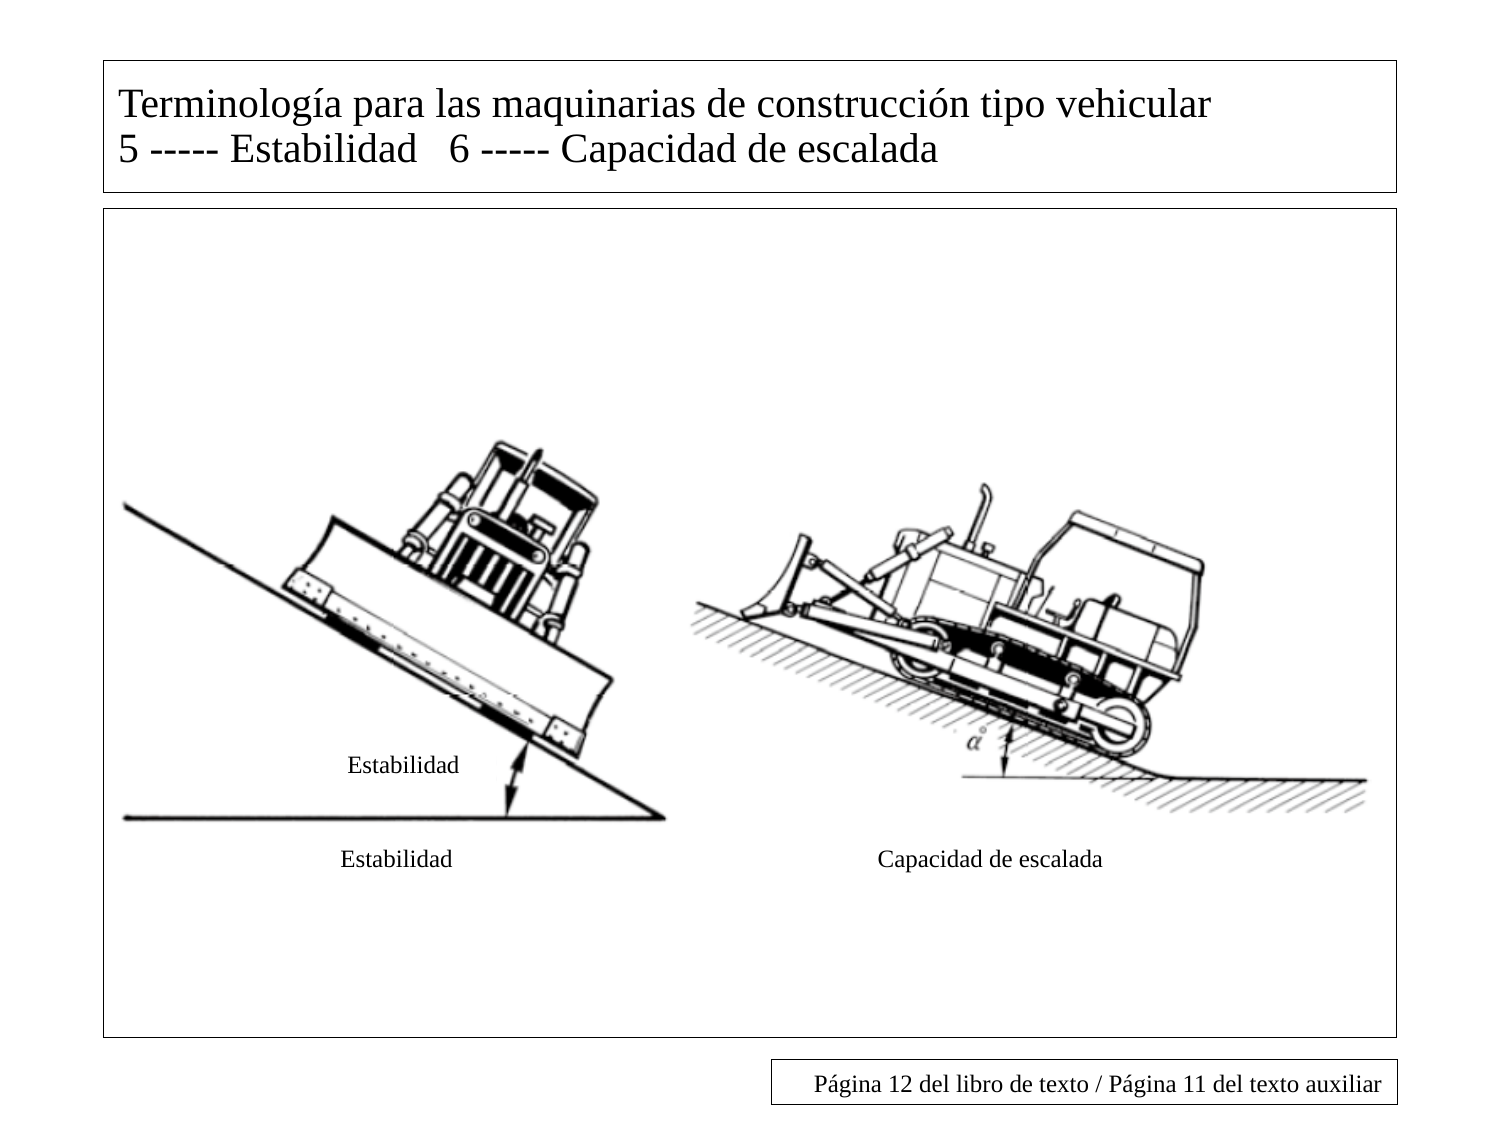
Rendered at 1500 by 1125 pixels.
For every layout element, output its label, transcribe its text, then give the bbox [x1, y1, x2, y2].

title Terminología para las maquinarias de construcción tipo vehicular 5 ----- Estabilidad 6 ----- Capacidad de escalada [103, 60, 1397, 193]
picture [112, 421, 1375, 835]
list [103, 208, 1397, 1038]
text_box Página 12 del libro de texto / Página 11 del texto auxiliar [771, 1059, 1398, 1105]
text_box Capacidad de escalada [771, 834, 1210, 880]
text_box Estabilidad [177, 835, 616, 880]
